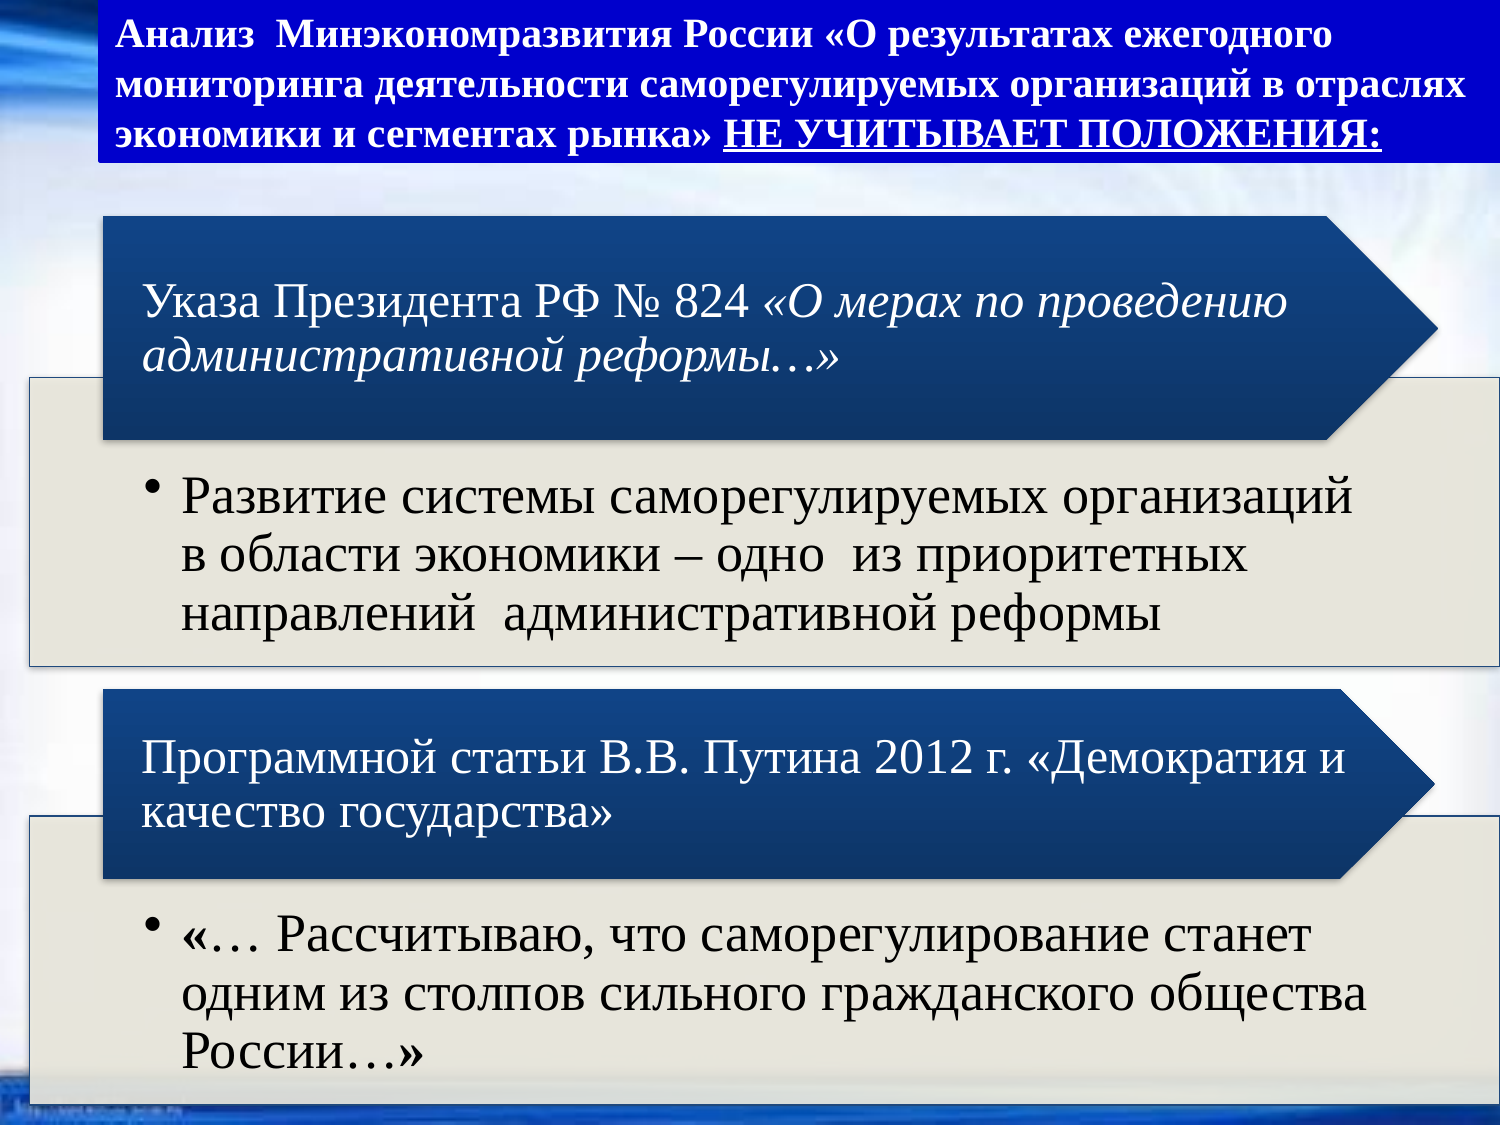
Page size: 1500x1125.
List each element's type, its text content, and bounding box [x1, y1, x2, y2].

picture [0, 0, 1500, 1125]
text_box Анализ Минэкономразвития России «О результатах ежегодного мониторинга деятельности саморегулируемых организаций в отраслях экономики и сегментах рынка» не учитывает положения: [98, 0, 1500, 163]
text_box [29, 195, 1500, 1125]
